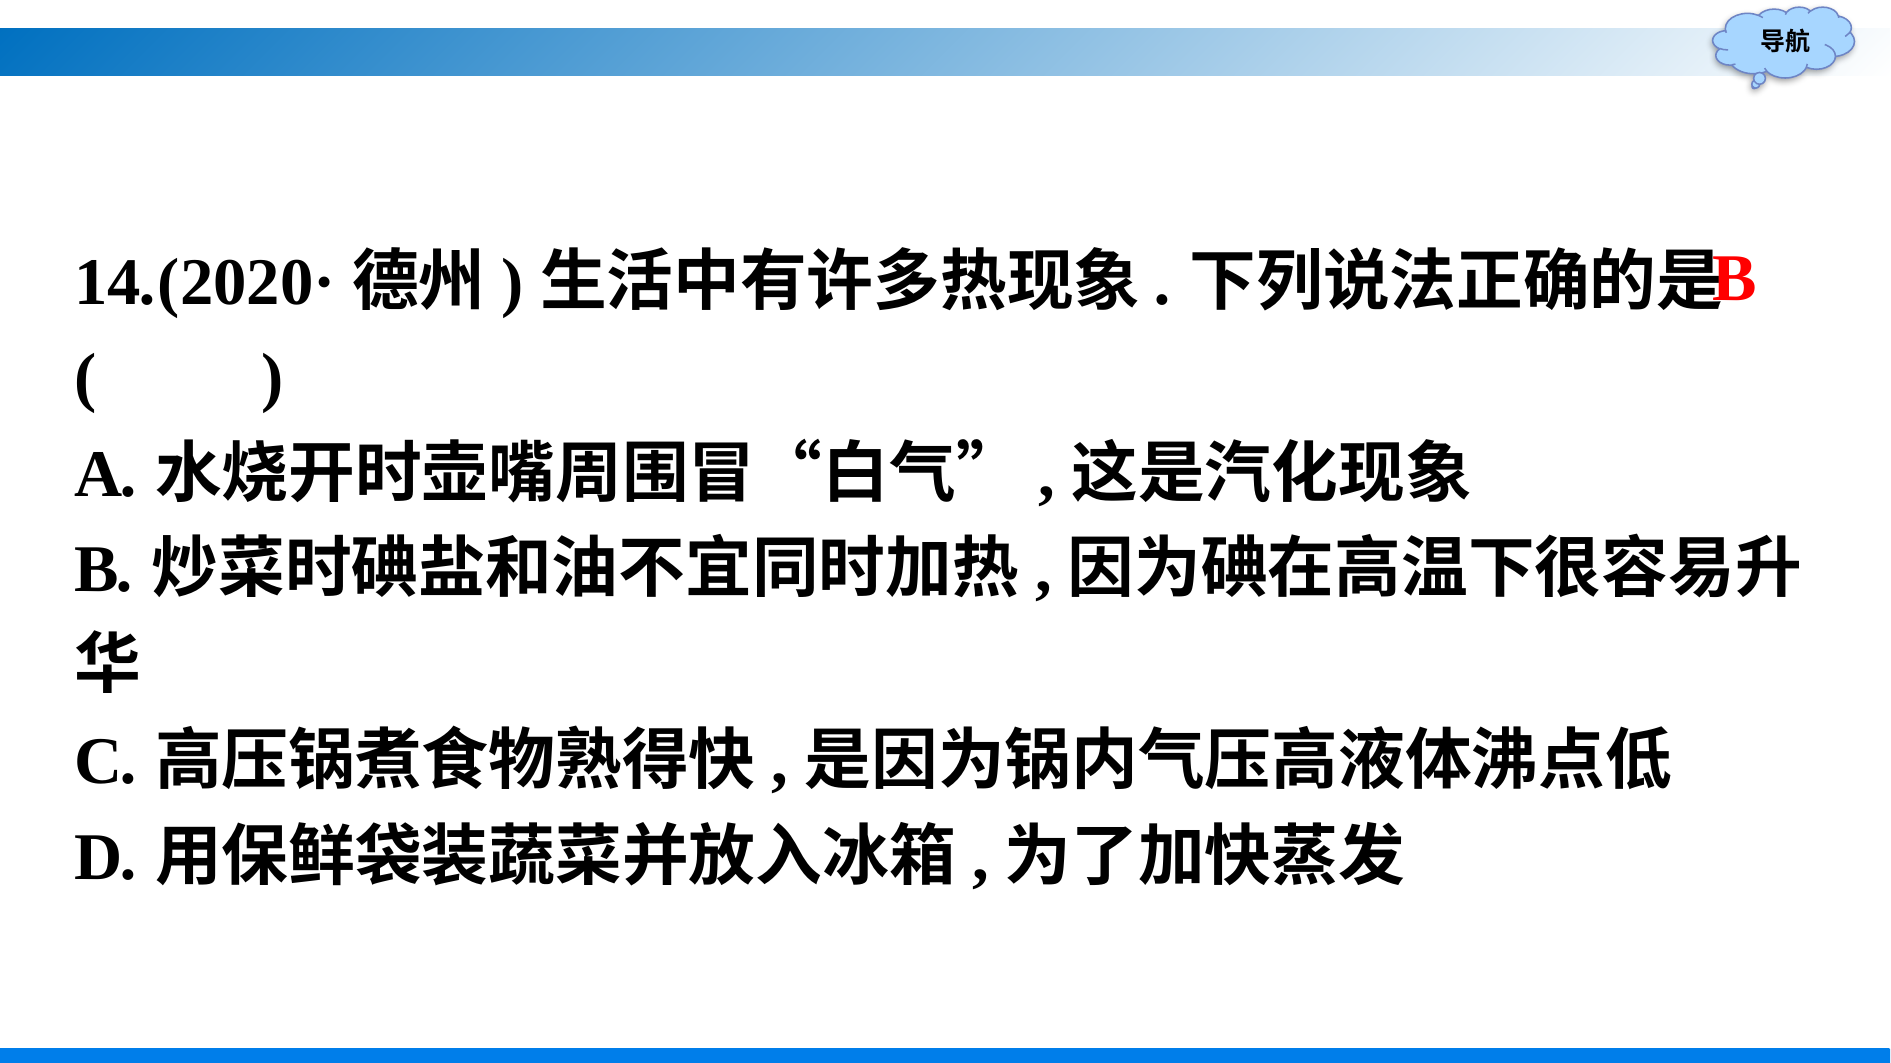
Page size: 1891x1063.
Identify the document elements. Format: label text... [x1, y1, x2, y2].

text_box 14.(2020·德州)生活中有许多热现象.下列说法正确的是( ) A.水烧开时壶嘴周围冒“白气”,这是汽化现象 B.炒菜时碘盐和油不宜同时加热,因为碘在高温下很容易升华 C.高压锅煮食物熟得快,是因为锅内气压高液体沸点低 D.用保鲜袋装蔬菜并放入冰箱,为了加快蒸发 [59, 214, 1833, 901]
text_box B [1698, 225, 1773, 321]
